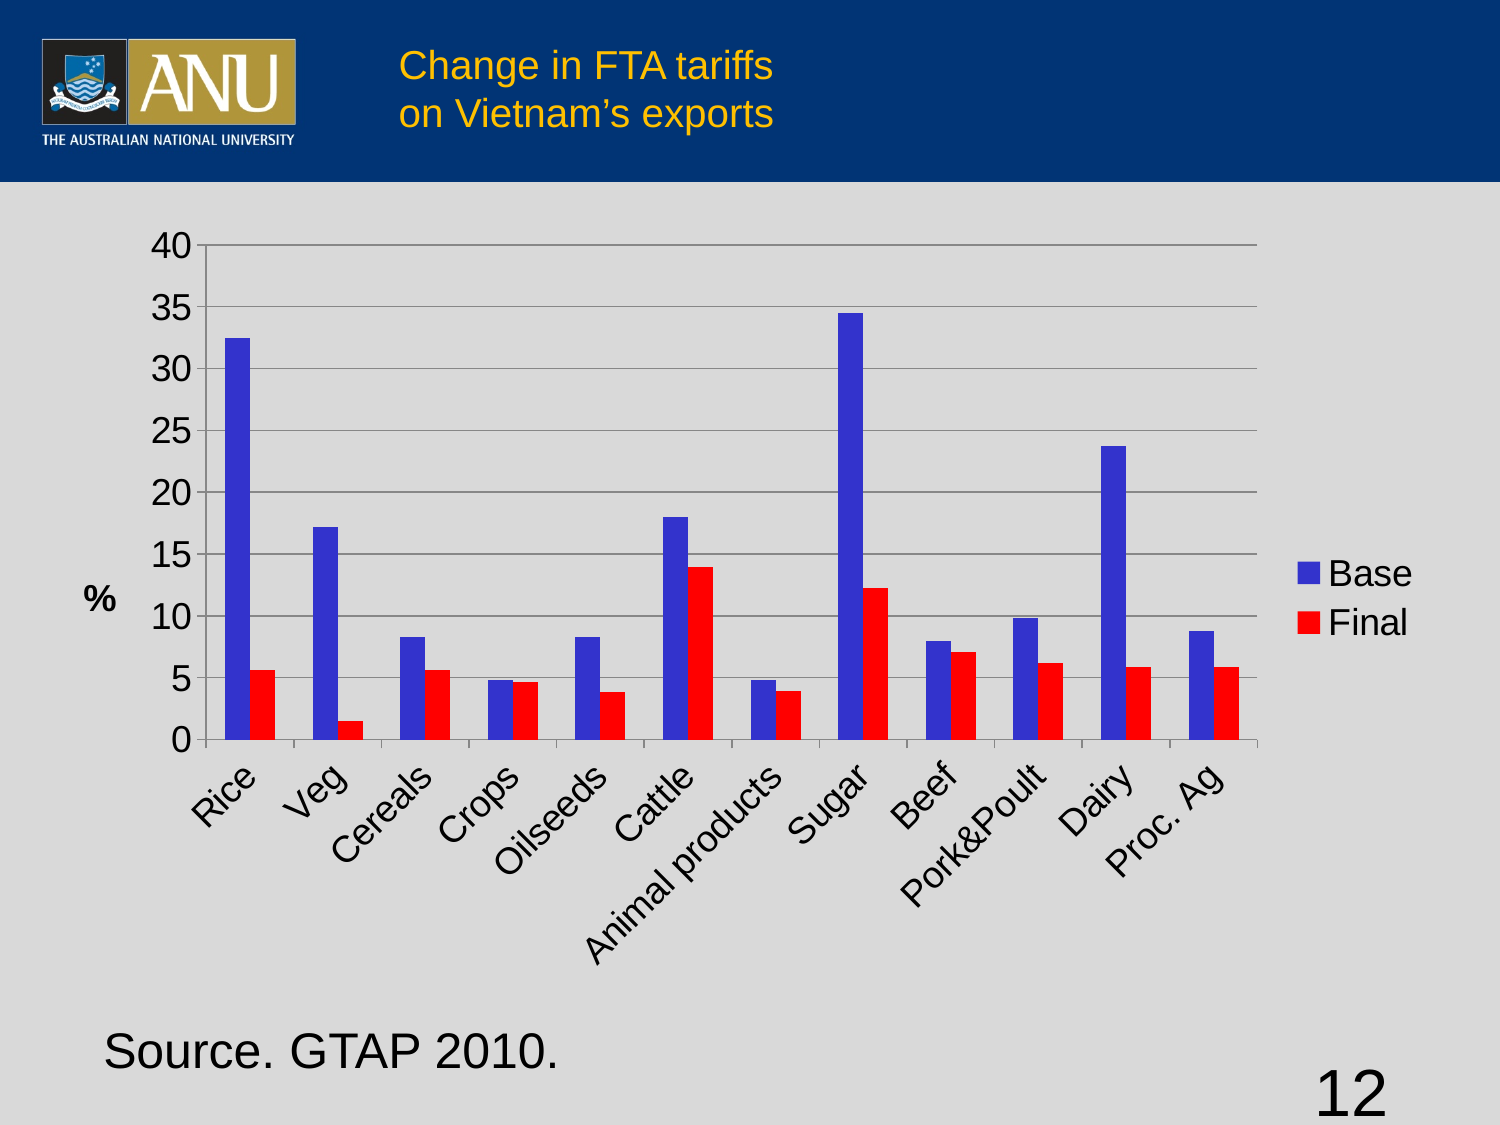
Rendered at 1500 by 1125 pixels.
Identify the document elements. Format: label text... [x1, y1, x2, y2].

chart [49, 207, 1438, 988]
title Change in FTA tariffs on Vietnam’s exports [383, 30, 1500, 144]
slide_number 12 [1299, 1042, 1425, 1103]
picture [0, 0, 1500, 182]
text_box Source. GTAP 2010. [88, 1011, 739, 1106]
